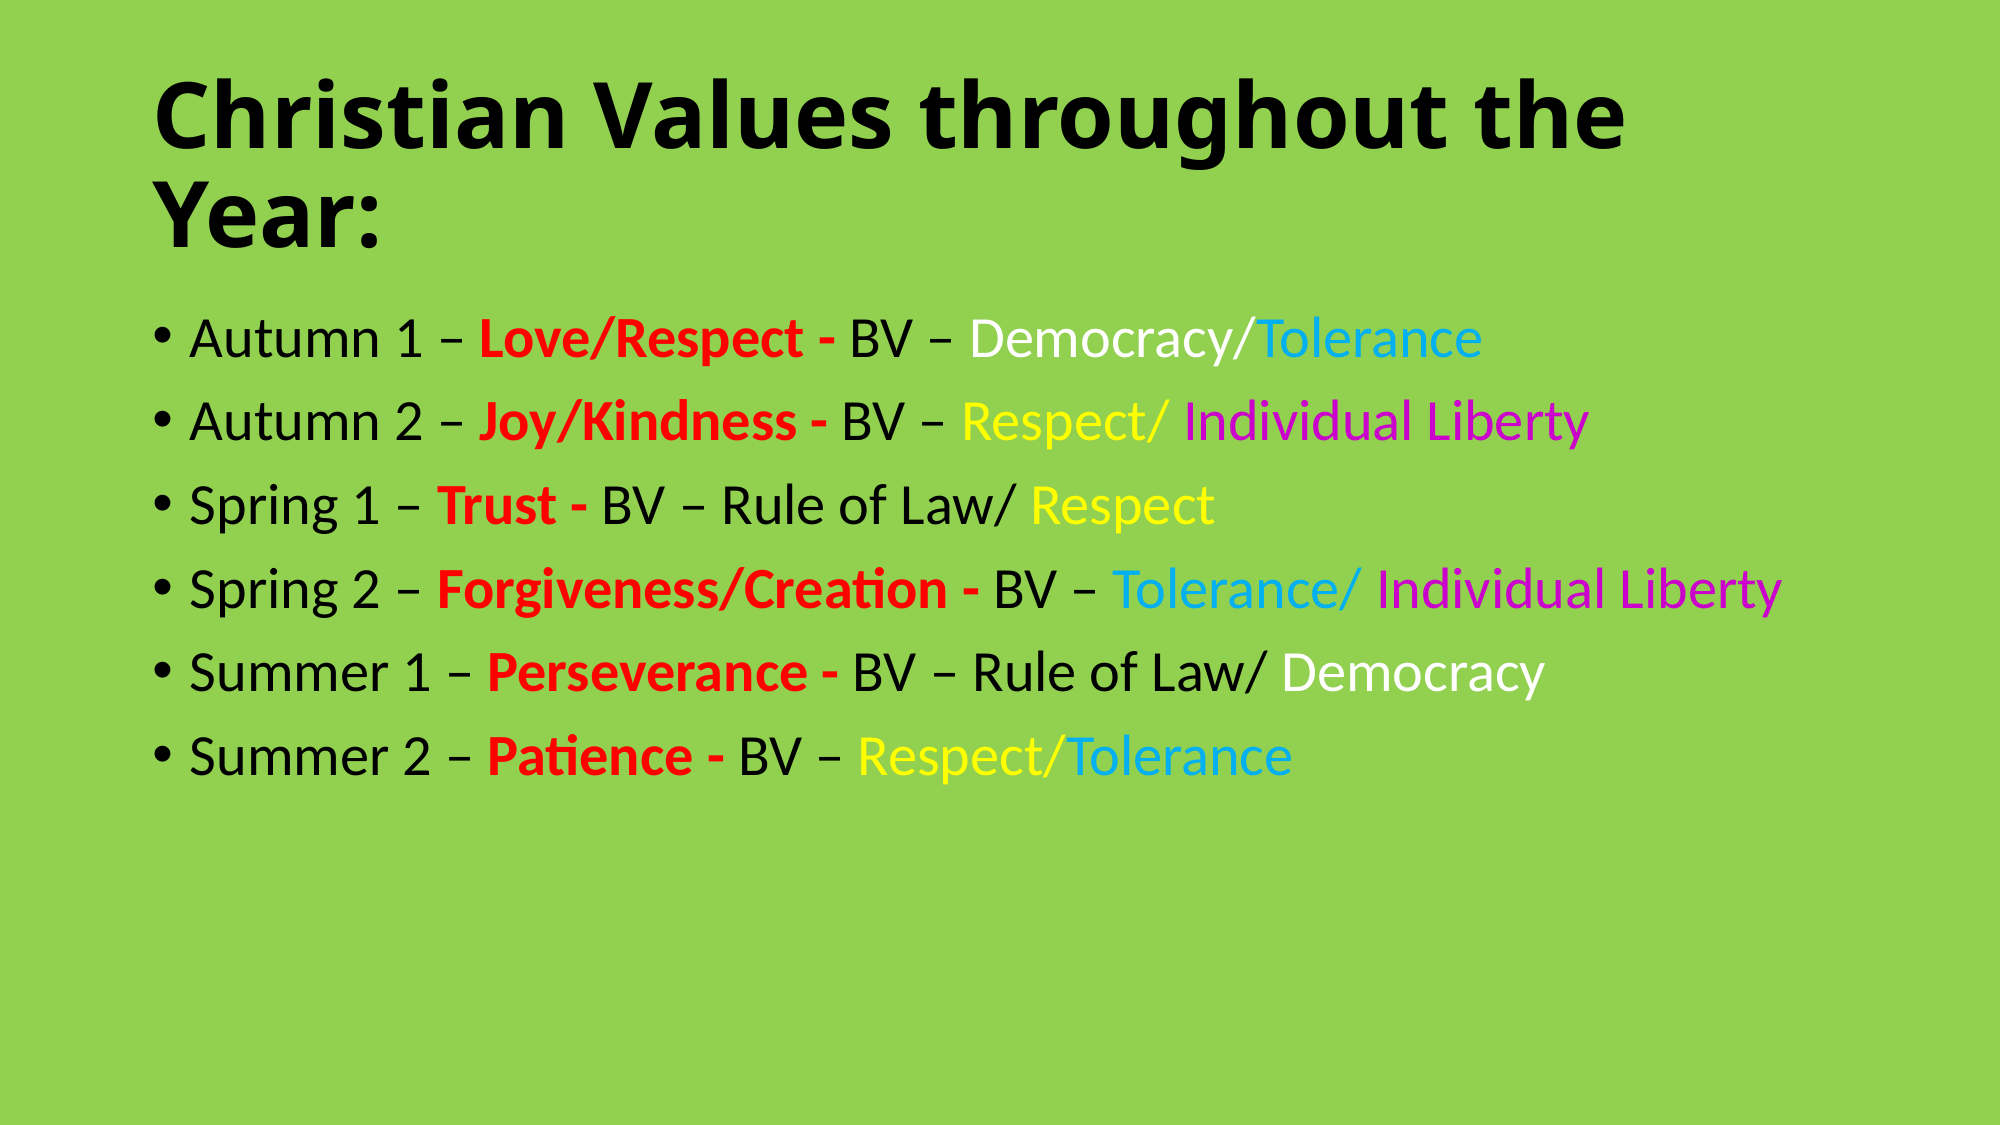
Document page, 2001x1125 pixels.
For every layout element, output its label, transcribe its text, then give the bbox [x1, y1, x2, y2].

title Christian Values throughout the Year: [137, 59, 1863, 278]
list Autumn 1 – Love/Respect - BV – Democracy/Tolerance Autumn 2 – Joy/Kindness - BV – Respect/ Individual Liberty Spring 1 – Trust - BV – Rule of Law/ Respect Spring 2 – Forgiveness/Creation - BV – Tolerance/ Individual Liberty Summer 1 – Perseverance - BV – Rule of Law/ Democracy Summer 2 – Patience - BV – Respect/Tolerance [137, 299, 1863, 1014]
